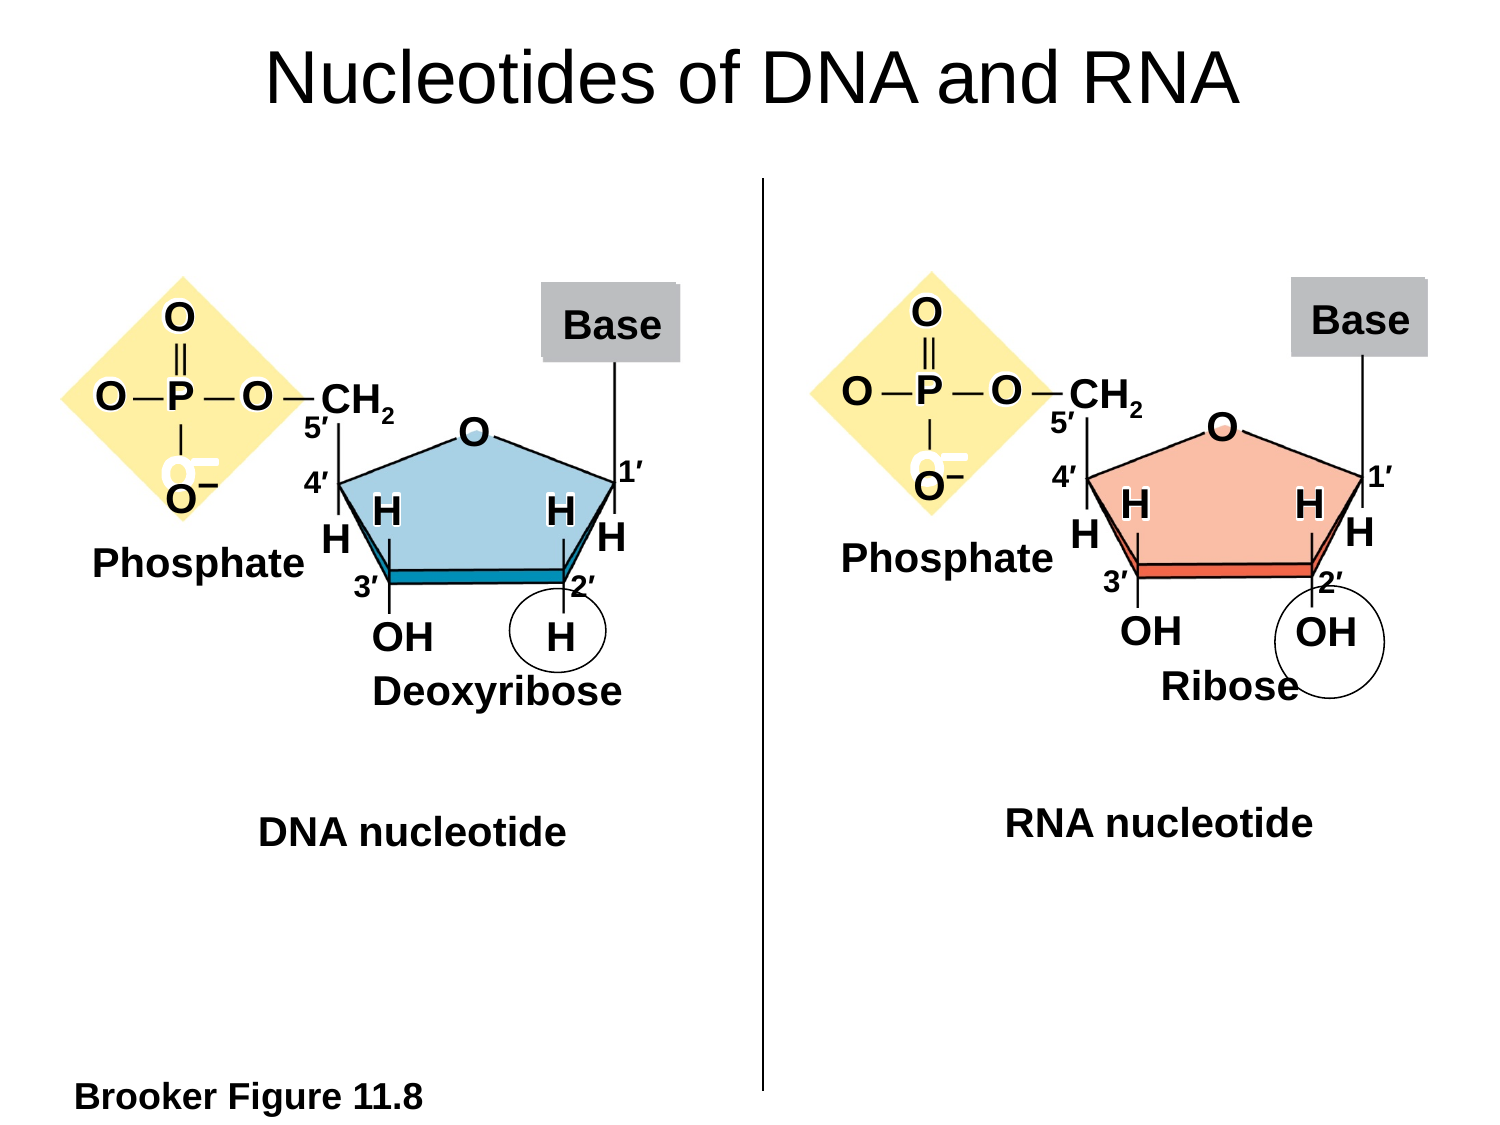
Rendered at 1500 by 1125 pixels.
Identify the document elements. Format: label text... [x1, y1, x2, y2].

picture [806, 270, 1429, 609]
text_box [74, 37, 1438, 250]
text_box Deoxyribose [371, 663, 623, 714]
text_box OH [371, 623, 435, 661]
picture [60, 276, 683, 615]
text_box RNA nucleotide [1004, 795, 1315, 846]
text_box OH [1120, 617, 1183, 654]
text_box Ribose [1160, 658, 1300, 709]
text_box [1274, 617, 1385, 699]
text_box Brooker Figure 11.8 [59, 1064, 439, 1125]
text_box [509, 623, 606, 673]
text_box DNA nucleotide [258, 804, 568, 855]
title Nucleotides of DNA and RNA [115, 0, 1391, 148]
